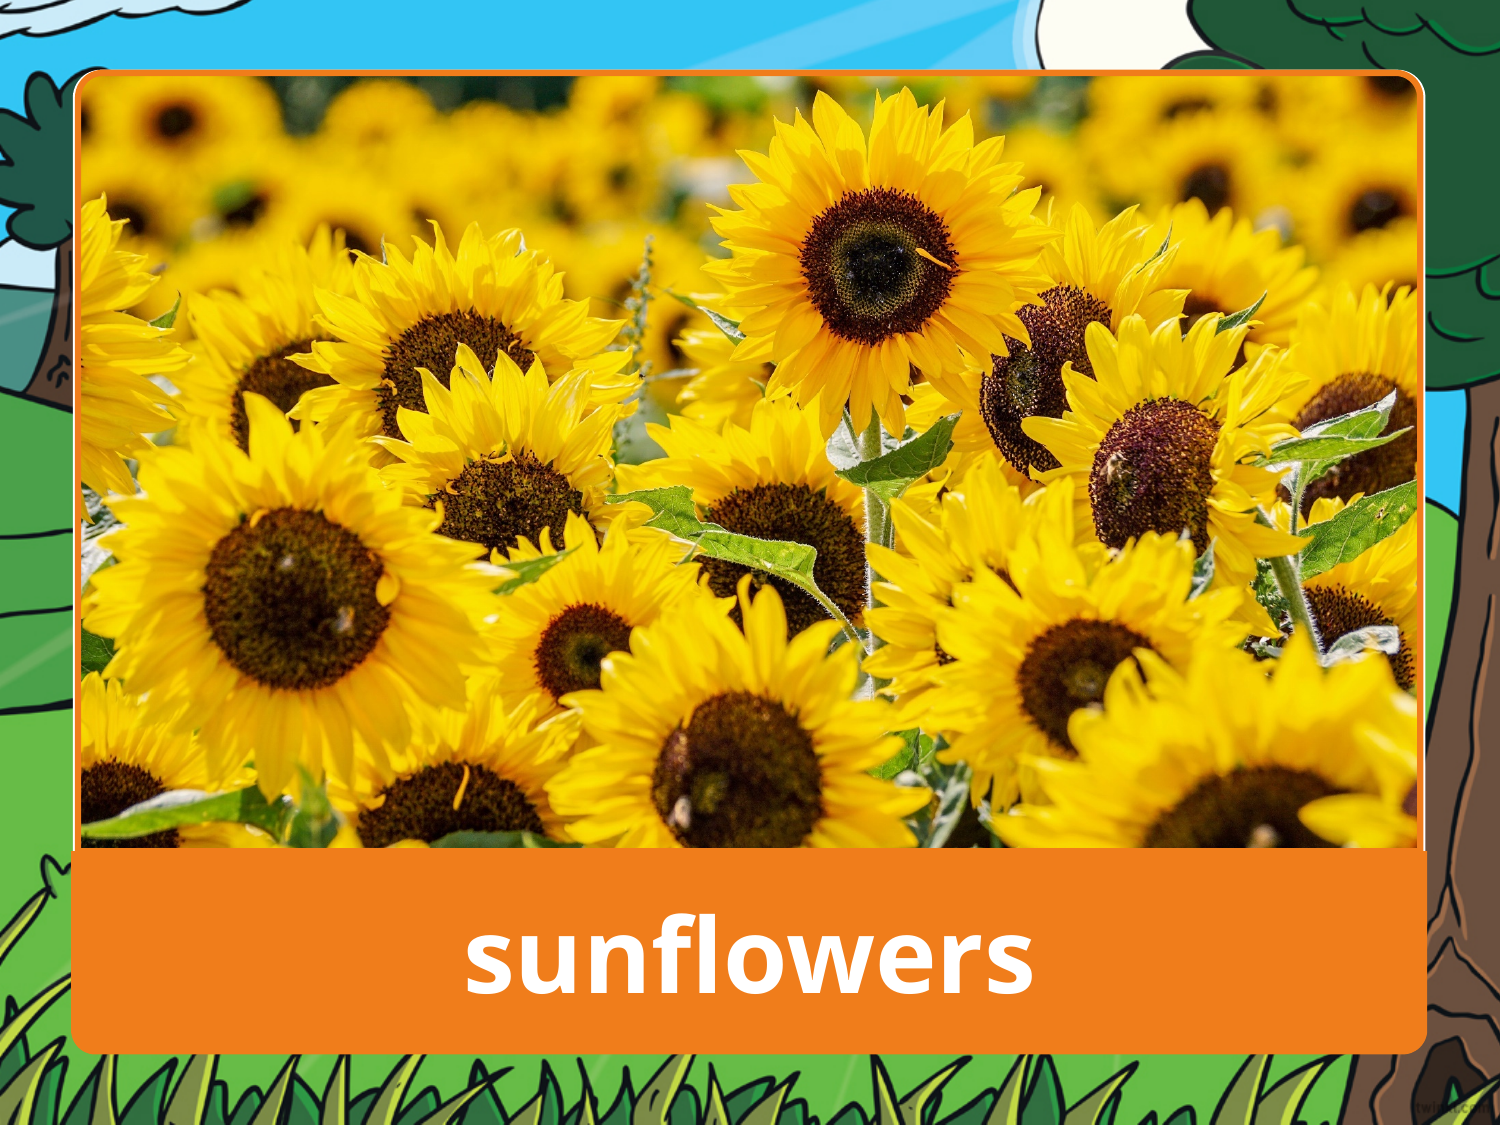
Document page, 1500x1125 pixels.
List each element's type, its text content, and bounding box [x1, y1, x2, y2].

text_box sunflowers [135, 882, 1364, 1022]
text_box [70, 850, 1429, 1056]
picture [0, 0, 1500, 1125]
